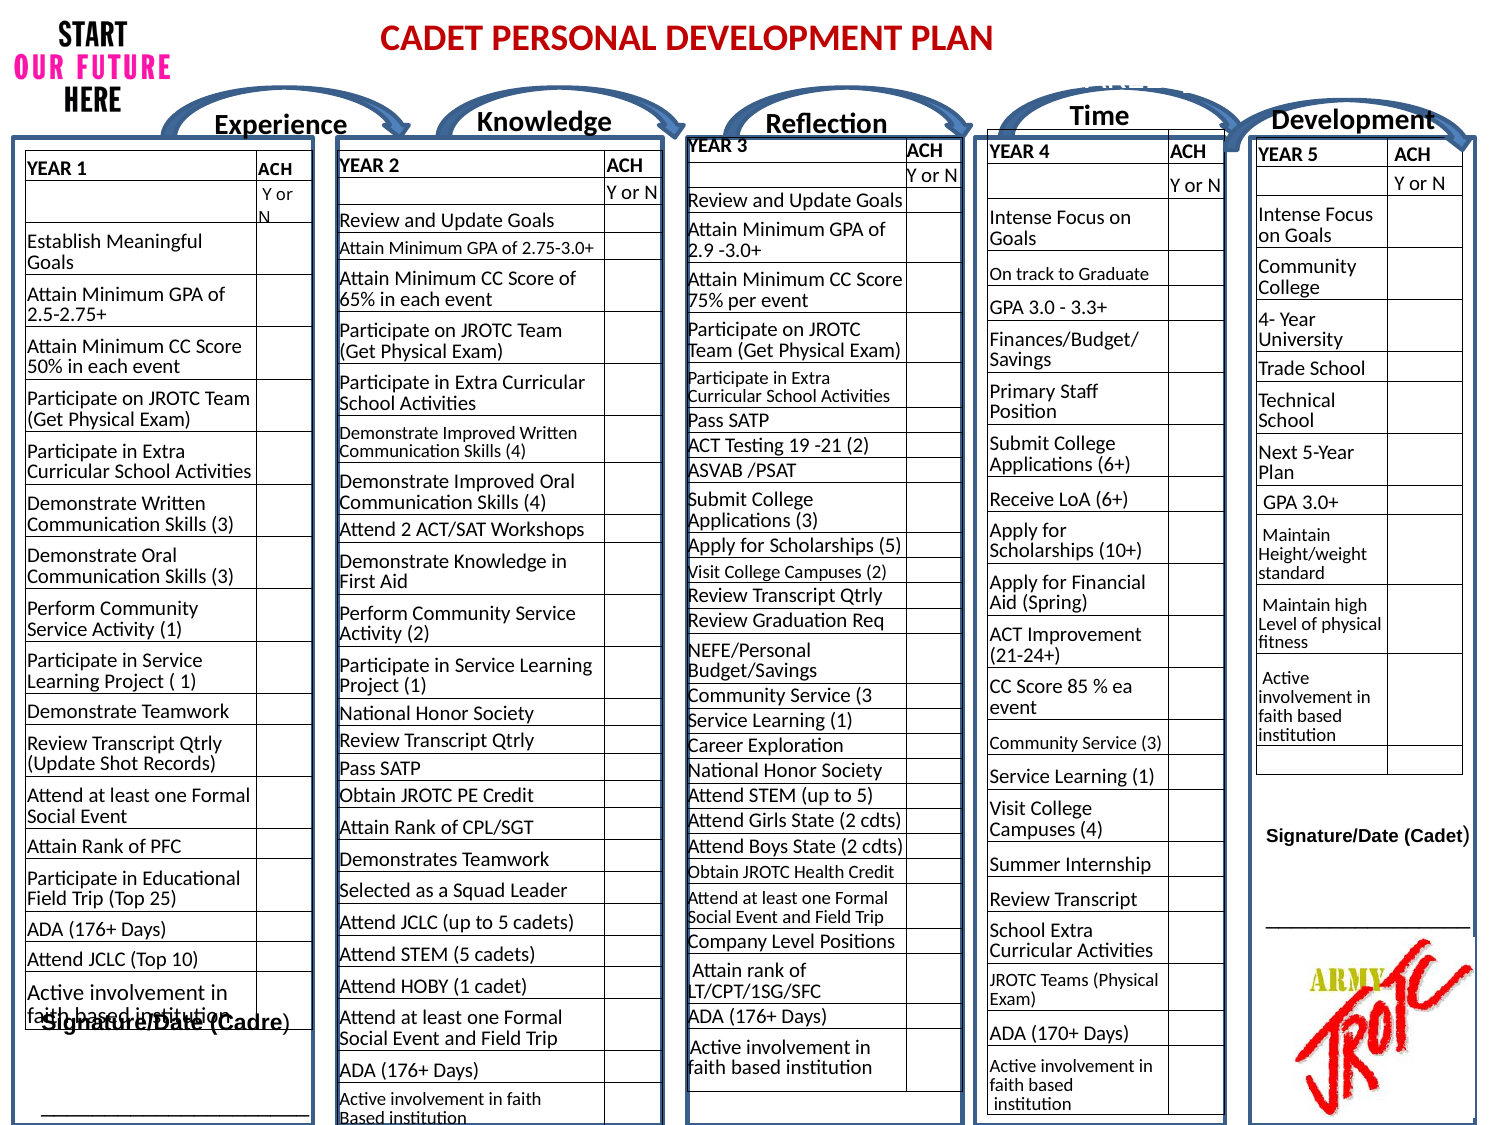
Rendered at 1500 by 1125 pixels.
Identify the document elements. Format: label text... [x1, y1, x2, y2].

table_cell Community Service (3 [688, 684, 906, 708]
table_cell [1169, 199, 1224, 250]
table_header YEAR 4 [988, 130, 1168, 163]
table_cell Active involvement in faith Based institution [338, 1083, 604, 1125]
table_cell [1169, 321, 1224, 372]
table_cell [907, 954, 962, 1003]
table_cell Attain Rank of CPL/SGT [338, 808, 604, 839]
table_cell [907, 1004, 962, 1028]
table_cell [907, 634, 962, 683]
table_cell Receive LoA (6+) [988, 477, 1168, 511]
table_cell [257, 485, 312, 536]
table_cell Demonstrate Written Communication Skills (3) [26, 485, 256, 536]
table_cell [257, 777, 312, 828]
text_box Experience [199, 98, 363, 148]
table_cell [605, 543, 662, 594]
text_box Y [1248, 135, 1477, 1125]
table_cell [1388, 654, 1462, 745]
table_cell Technical School [1257, 382, 1387, 433]
table_cell Pass SATP [338, 754, 604, 780]
table_cell [605, 699, 662, 725]
table_cell [1169, 790, 1224, 841]
table_cell [257, 725, 312, 776]
table_cell [907, 363, 962, 407]
text_box Signature/Date (Cadet) ________________ [1251, 812, 1486, 937]
text_box [1449, 120, 1474, 153]
table_cell [605, 205, 662, 232]
table_cell [907, 809, 962, 833]
table_cell Demonstrate Oral Communication Skills (3) [26, 537, 256, 588]
text_box NAME_________________ CAREER________________ [1049, 0, 1500, 104]
table_cell [257, 432, 312, 484]
text_box [685, 135, 965, 1125]
table_cell Next 5-Year Plan [1257, 434, 1387, 485]
text_box [335, 135, 665, 1125]
table_cell Attain Minimum CC Score of 65% in each event [338, 260, 604, 311]
table_cell Attend HOBY (1 cadet) [338, 967, 604, 998]
table_cell Attend JCLC (Top 10) [26, 942, 256, 971]
table_cell [605, 781, 662, 807]
table_cell Y or N [1388, 167, 1462, 195]
table_cell [907, 929, 962, 953]
table_cell Demonstrate Improved Oral Communication Skills (4) [338, 463, 604, 514]
table_cell Review Transcript Qtrly [338, 726, 604, 753]
table_cell Demonstrate Improved Written Communication Skills (4) [338, 416, 604, 462]
table_cell [1388, 515, 1462, 584]
text_box [1222, 113, 1256, 153]
table_cell 4- Year University [1257, 300, 1387, 351]
table_cell Career Exploration [688, 734, 906, 758]
table_cell Community College [1257, 248, 1387, 299]
table_cell ACT Improvement (21-24+) [988, 616, 1168, 667]
table_cell [1388, 434, 1462, 485]
table_cell [907, 408, 962, 432]
table_cell Selected as a Squad Leader [338, 872, 604, 903]
table_cell Finances/Budget/ Savings [988, 321, 1168, 372]
table_cell Perform Community Service Activity (1) [26, 589, 256, 641]
table_cell [907, 834, 962, 858]
table_cell [1169, 842, 1224, 876]
table_cell Attend JCLC (up to 5 cadets) [338, 904, 604, 935]
text_box [973, 135, 1227, 1125]
table_cell [907, 709, 962, 733]
table_cell [605, 840, 662, 871]
table_cell [605, 936, 662, 966]
table_cell [257, 694, 312, 724]
table_cell Y or N [907, 163, 962, 187]
table_cell Active involvement in faith based institution [1257, 654, 1387, 745]
table_cell Visit College Campuses (2) [688, 558, 906, 582]
table_header ACH [257, 151, 312, 180]
table_cell [605, 1083, 662, 1125]
table_cell [1169, 373, 1224, 424]
table_cell [1169, 512, 1224, 563]
table_header ACH [1388, 143, 1462, 166]
table_cell [605, 808, 662, 839]
table_cell Intense Focus on Goals [988, 199, 1168, 250]
table_cell [907, 433, 962, 457]
table_header YEAR 2 [338, 151, 604, 177]
text_box CADET PERSONAL DEVELOPMENT PLAN [349, 5, 1025, 66]
table_cell Primary Staff Position [988, 373, 1168, 424]
picture [1293, 937, 1476, 1119]
table_cell [907, 313, 962, 362]
table_cell Participate in Extra Curricular School Activities [338, 364, 604, 415]
table_cell [1169, 668, 1224, 719]
table_cell [1388, 352, 1462, 381]
text_box [766, 85, 974, 140]
table_cell Y or N [1169, 164, 1224, 198]
table_cell Attend Boys State (2 cdts) [688, 834, 906, 858]
table_cell Attain Minimum CC Score 50% in each event [26, 327, 256, 379]
table_cell Attain rank of LT/CPT/1SG/SFC [688, 954, 906, 1003]
table_cell Establish Meaningful Goals [26, 223, 256, 274]
table_cell [1169, 1046, 1224, 1114]
table_cell [605, 416, 662, 462]
table_cell Apply for Scholarships (5) [688, 533, 906, 557]
table_cell Attain Minimum GPA of 2.5-2.75+ [26, 275, 256, 326]
table_cell Attend STEM (up to 5) [688, 784, 906, 808]
table_cell [1257, 167, 1387, 195]
table_cell [257, 223, 312, 274]
table_cell [1169, 755, 1224, 789]
table_cell [605, 260, 662, 311]
table_cell [1388, 746, 1462, 774]
table_cell Attend STEM (5 cadets) [338, 936, 604, 966]
table_cell Participate in Service Learning Project ( 1) [26, 642, 256, 693]
text_box Signature/Date (Cadre) _____________________ [26, 999, 324, 1125]
table_cell Intense Focus on Goals [1257, 196, 1387, 247]
table_cell [257, 912, 312, 941]
table_cell ADA (170+ Days) [988, 1011, 1168, 1045]
table_cell Review Transcript [988, 877, 1168, 911]
table_cell [605, 364, 662, 415]
table_cell [1169, 964, 1224, 1010]
table_cell [688, 163, 906, 187]
table_cell [605, 463, 662, 514]
table_cell Participate in Extra Curricular School Activities [26, 432, 256, 484]
table_cell On track to Graduate [988, 251, 1168, 285]
table_cell GPA 3.0 - 3.3+ [988, 286, 1168, 320]
table_cell Participate on JROTC Team (Get Physical Exam) [688, 313, 906, 362]
table_cell [907, 458, 962, 482]
table_cell ADA (176+ Days) [688, 1004, 906, 1028]
table_cell [1388, 196, 1462, 247]
table_cell [1169, 425, 1224, 476]
text_box [722, 104, 750, 137]
table_cell Participate in Service Learning Project (1) [338, 647, 604, 698]
table_cell Active involvement in faith based institution [688, 1029, 906, 1091]
table_cell Attend at least one Formal Social Event and Field Trip [338, 999, 604, 1050]
table_cell Attain Minimum CC Score 75% per event [688, 263, 906, 312]
table_cell [1169, 477, 1224, 511]
table_cell Obtain JROTC Health Credit [688, 859, 906, 883]
table_cell [605, 312, 662, 363]
table_cell [907, 759, 962, 783]
text_box [999, 94, 1049, 129]
text_box Y [11, 135, 315, 1125]
table_header ACH [1169, 130, 1224, 163]
table_header ACH [605, 151, 662, 177]
table_cell [1169, 286, 1224, 320]
table_cell [907, 263, 962, 312]
table_cell [257, 380, 312, 431]
text_box Knowledge [462, 94, 628, 145]
table_cell [257, 942, 312, 971]
table_cell JROTC Teams (Physical Exam) [988, 964, 1168, 1010]
table_cell Pass SATP [688, 408, 906, 432]
table_cell Participate in Educational Field Trip (Top 25) [26, 859, 256, 911]
table_cell [257, 275, 312, 326]
table_cell Service Learning (1) [688, 709, 906, 733]
table_cell [605, 1051, 662, 1082]
table_cell CC Score 85 % ea event [988, 668, 1168, 719]
table_cell Demonstrates Teamwork [338, 840, 604, 871]
text_box [1196, 104, 1241, 133]
table_cell [257, 972, 312, 999]
text_box Development [1256, 92, 1451, 143]
table_cell [907, 483, 962, 532]
table_cell [1169, 1011, 1224, 1045]
table_cell [907, 609, 962, 633]
table_cell [907, 684, 962, 708]
table_cell [1169, 564, 1224, 615]
table_cell [26, 181, 256, 222]
table_cell Maintain Height/weight standard [1257, 515, 1387, 584]
table_cell [907, 1029, 962, 1091]
table_cell Active involvement in faith based institution [26, 972, 256, 999]
table_cell Service Learning (1) [988, 755, 1168, 789]
table_cell [605, 726, 662, 753]
table_cell [1169, 877, 1224, 911]
table_cell [1257, 746, 1387, 774]
table_cell [1388, 300, 1462, 351]
table_cell [907, 213, 962, 262]
table_cell [1169, 251, 1224, 285]
table_cell [605, 999, 662, 1050]
table_cell Attain Rank of PFC [26, 829, 256, 858]
table_cell ADA (176+ Days) [338, 1051, 604, 1082]
table_cell Participate in Extra Curricular School Activities [688, 363, 906, 407]
table_header YEAR 3 [688, 138, 906, 162]
table_cell [907, 859, 962, 883]
table_cell Review Transcript Qtrly (Update Shot Records) [26, 725, 256, 776]
table_cell [907, 784, 962, 808]
table_cell [605, 233, 662, 259]
picture [7, 20, 176, 113]
table_cell GPA 3.0+ [1257, 486, 1387, 514]
text_box [435, 104, 462, 140]
table_header YEAR 5 [1257, 143, 1387, 166]
text_box [201, 85, 411, 140]
text_box [160, 98, 199, 140]
table_cell Apply for Financial Aid (Spring) [988, 564, 1168, 615]
table_cell National Honor Society [338, 699, 604, 725]
table_cell Y or N [257, 181, 312, 222]
table_cell NEFE/Personal Budget/Savings [688, 634, 906, 683]
table_cell [257, 327, 312, 379]
table_cell [907, 884, 962, 928]
table_cell [605, 872, 662, 903]
table_cell [257, 859, 312, 911]
table_cell [1388, 248, 1462, 299]
table_cell Attend at least one Formal Social Event and Field Trip [688, 884, 906, 928]
table_cell [257, 642, 312, 693]
table_cell [605, 595, 662, 646]
table_cell Participate on JROTC Team (Get Physical Exam) [26, 380, 256, 431]
table_cell Attend 2 ACT/SAT Workshops [338, 515, 604, 542]
table_cell [605, 967, 662, 998]
table_cell [605, 515, 662, 542]
text_box Time [1054, 88, 1145, 139]
table_cell Perform Community Service Activity (2) [338, 595, 604, 646]
table_cell Demonstrate Knowledge in First Aid [338, 543, 604, 594]
table_cell Company Level Positions [688, 929, 906, 953]
table_cell Maintain high Level of physical fitness [1257, 585, 1387, 653]
table_cell [605, 754, 662, 780]
table_cell [257, 829, 312, 858]
table_cell [907, 734, 962, 758]
table_cell Participate on JROTC Team (Get Physical Exam) [338, 312, 604, 363]
table_cell [257, 537, 312, 588]
table_cell Community Service (3) [988, 720, 1168, 754]
table_cell School Extra Curricular Activities [988, 912, 1168, 963]
table_cell Y or N [605, 178, 662, 204]
table_cell Submit College Applications (6+) [988, 425, 1168, 476]
table_cell Visit College Campuses (4) [988, 790, 1168, 841]
table_cell Attend Girls State (2 cdts) [688, 809, 906, 833]
table_cell [1388, 382, 1462, 433]
table_cell [1388, 585, 1462, 653]
table_cell [907, 558, 962, 582]
table_cell Attain Minimum GPA of 2.9 -3.0+ [688, 213, 906, 262]
table_cell [907, 533, 962, 557]
table_cell [257, 589, 312, 641]
table_cell [605, 904, 662, 935]
table_cell [1169, 912, 1224, 963]
table_cell ACT Testing 19 -21 (2) [688, 433, 906, 457]
table_cell Summer Internship [988, 842, 1168, 876]
table_cell [907, 583, 962, 608]
text_box Reflection [750, 97, 903, 147]
table_cell [1169, 720, 1224, 754]
table_cell [605, 647, 662, 698]
table_cell Apply for Scholarships (10+) [988, 512, 1168, 563]
table_cell Review and Update Goals [688, 188, 906, 212]
table_cell Obtain JROTC PE Credit [338, 781, 604, 807]
table_cell [1169, 616, 1224, 667]
table_cell Demonstrate Teamwork [26, 694, 256, 724]
table_cell Attend at least one Formal Social Event [26, 777, 256, 828]
table_cell National Honor Society [688, 759, 906, 783]
table_header ACH [907, 138, 962, 162]
table_cell Review Transcript Qtrly [688, 583, 906, 608]
table_cell [1388, 486, 1462, 514]
table_cell Review and Update Goals [338, 205, 604, 232]
table_cell ADA (176+ Days) [26, 912, 256, 941]
table_cell Trade School [1257, 352, 1387, 381]
table_cell [988, 164, 1168, 198]
table_header YEAR 1 [26, 151, 256, 180]
table_cell Submit College Applications (3) [688, 483, 906, 532]
table_cell ASVAB /PSAT [688, 458, 906, 482]
text_box [488, 85, 686, 140]
table_cell [907, 188, 962, 212]
table_cell Active involvement in faith based institution [988, 1046, 1168, 1114]
table_cell Attain Minimum GPA of 2.75-3.0+ [338, 233, 604, 259]
table_cell Review Graduation Req [688, 609, 906, 633]
table_cell [338, 178, 604, 204]
